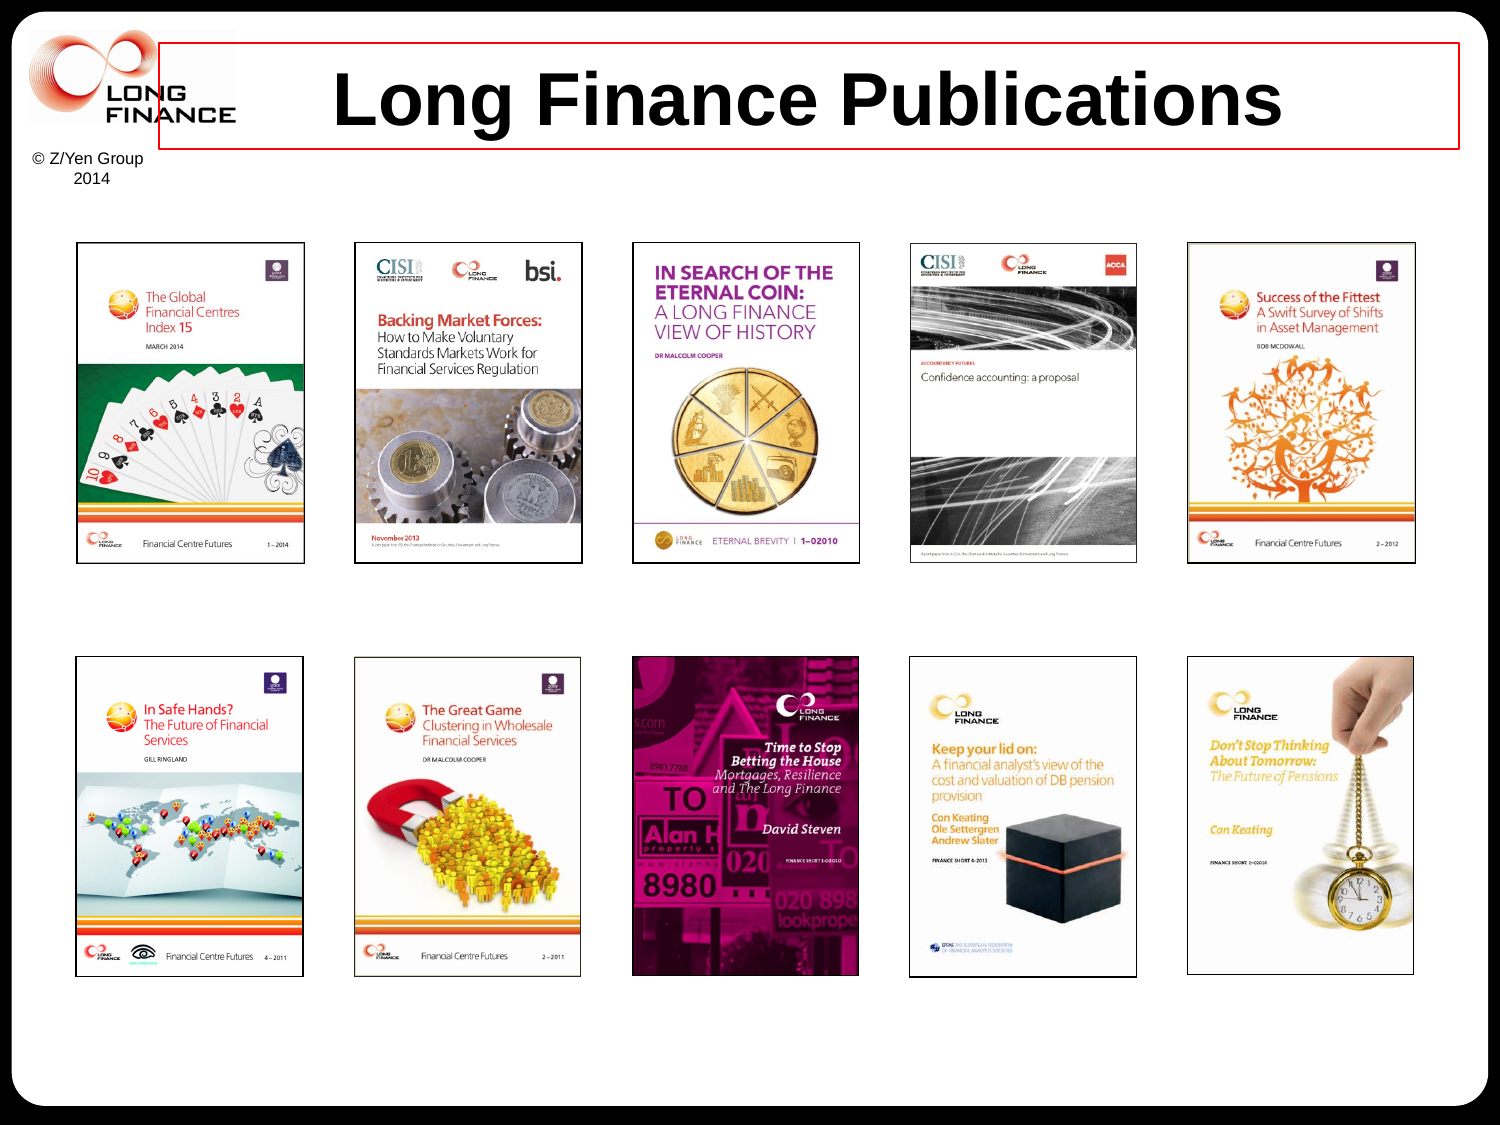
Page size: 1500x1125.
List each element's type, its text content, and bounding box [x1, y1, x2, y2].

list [1188, 656, 1413, 975]
picture [355, 243, 582, 563]
picture [910, 656, 1137, 977]
picture [354, 656, 582, 977]
picture [29, 30, 236, 123]
picture [910, 243, 1137, 563]
picture [633, 656, 859, 975]
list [633, 243, 859, 563]
picture [77, 243, 304, 563]
picture [1187, 243, 1415, 563]
title Long Finance Publications [158, 42, 1460, 150]
picture [76, 656, 303, 976]
